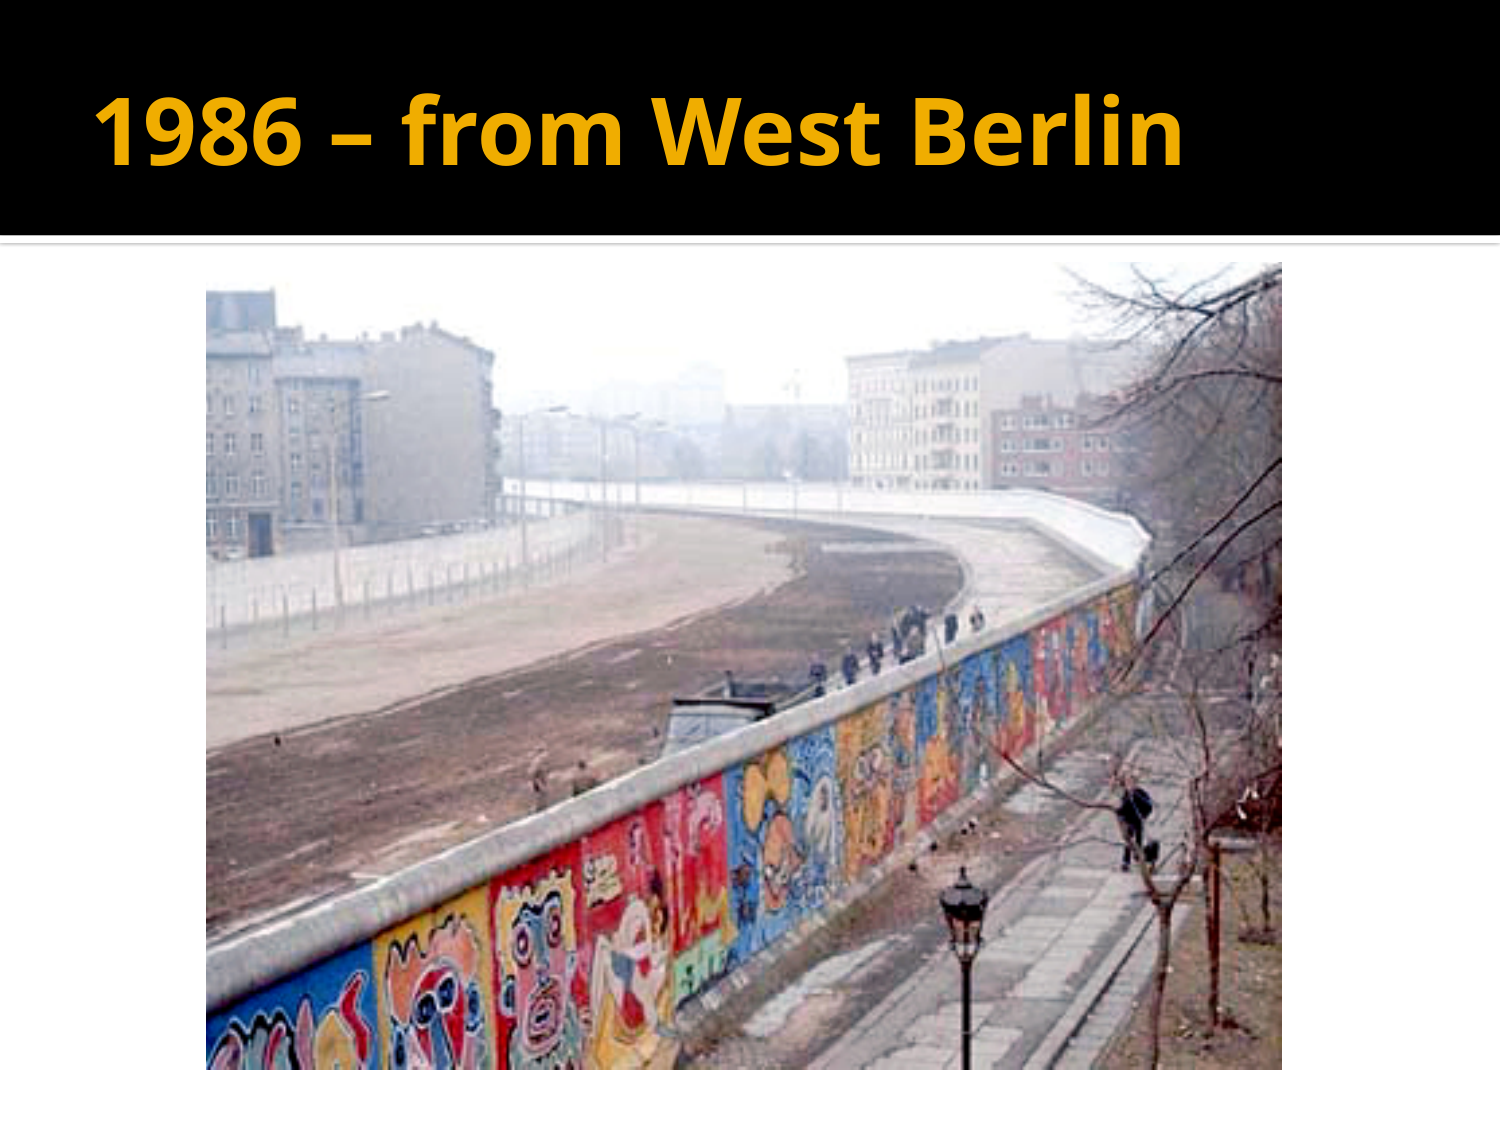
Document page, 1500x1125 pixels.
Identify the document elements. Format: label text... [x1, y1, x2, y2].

title 1986 – from West Berlin [75, 25, 1425, 231]
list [206, 262, 1282, 1070]
